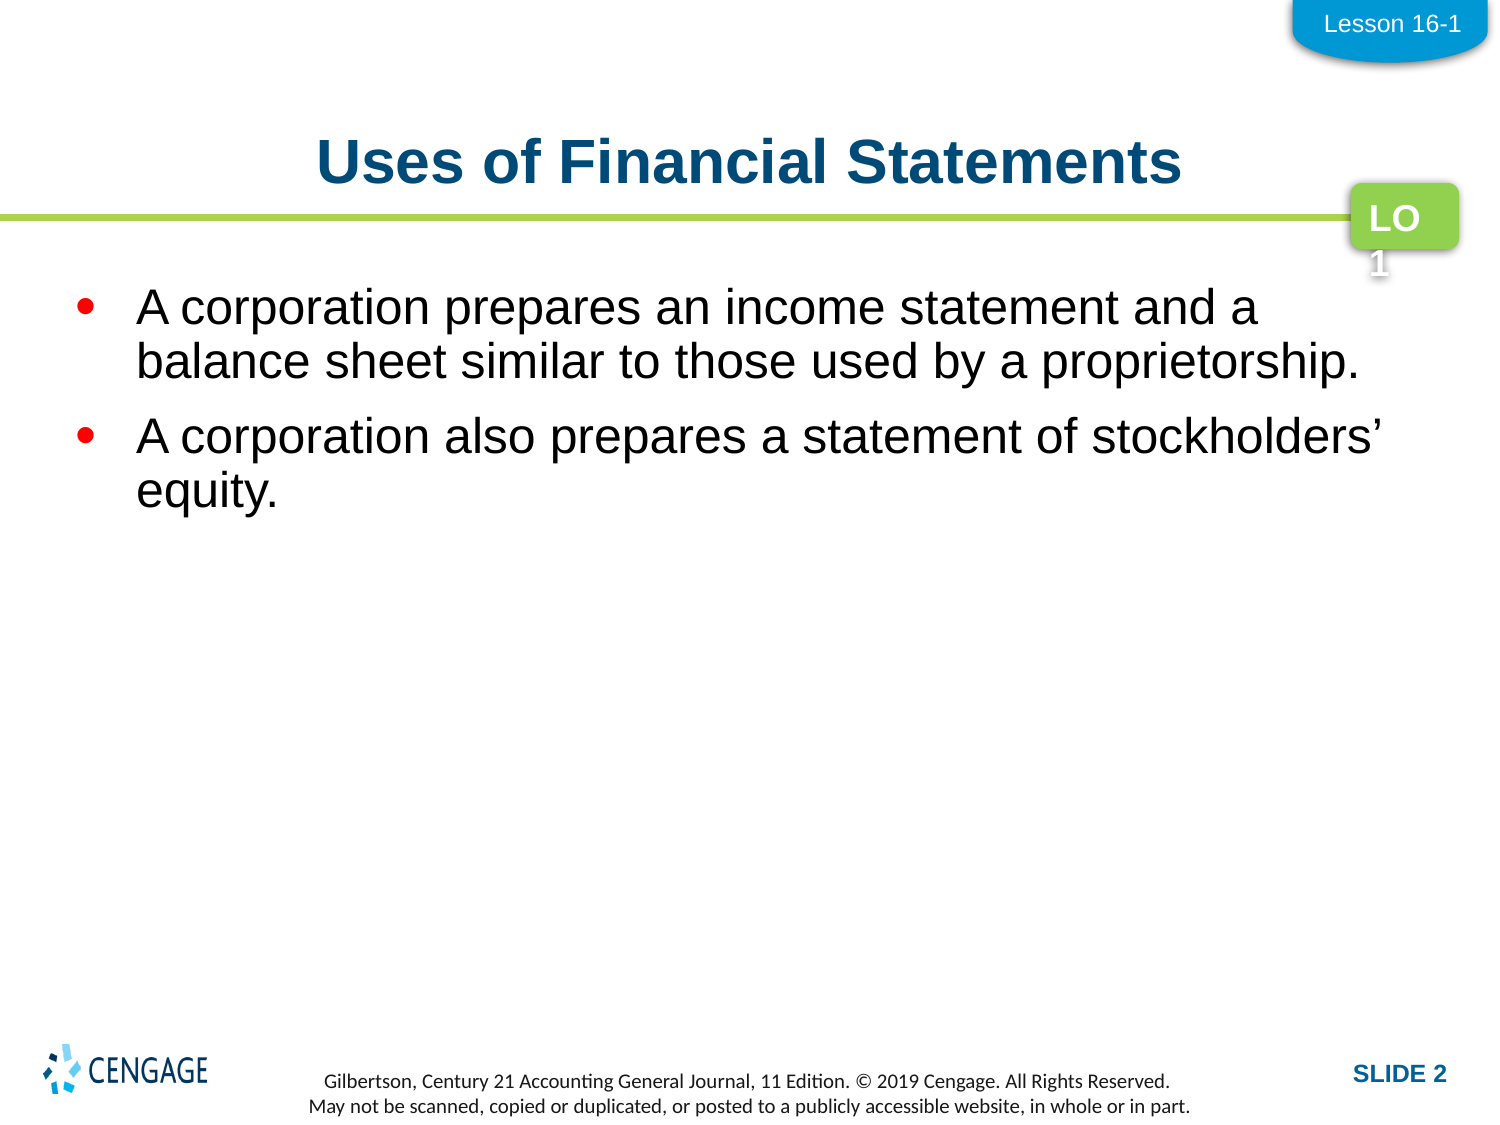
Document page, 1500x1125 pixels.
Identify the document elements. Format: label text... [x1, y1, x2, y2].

title Uses of Financial Statements [103, 129, 1397, 240]
text_box LO1 [1350, 183, 1460, 250]
list A corporation prepares an income statement and a balance sheet similar to those used by a proprietorship. A corporation also prepares a statement of stockholders’ equity. [75, 281, 1394, 613]
text_box SLIDE 2 [1162, 1049, 1463, 1095]
text_box [1292, 0, 1488, 63]
text_box Lesson 16-1 [1309, 0, 1478, 45]
picture [43, 1044, 207, 1094]
